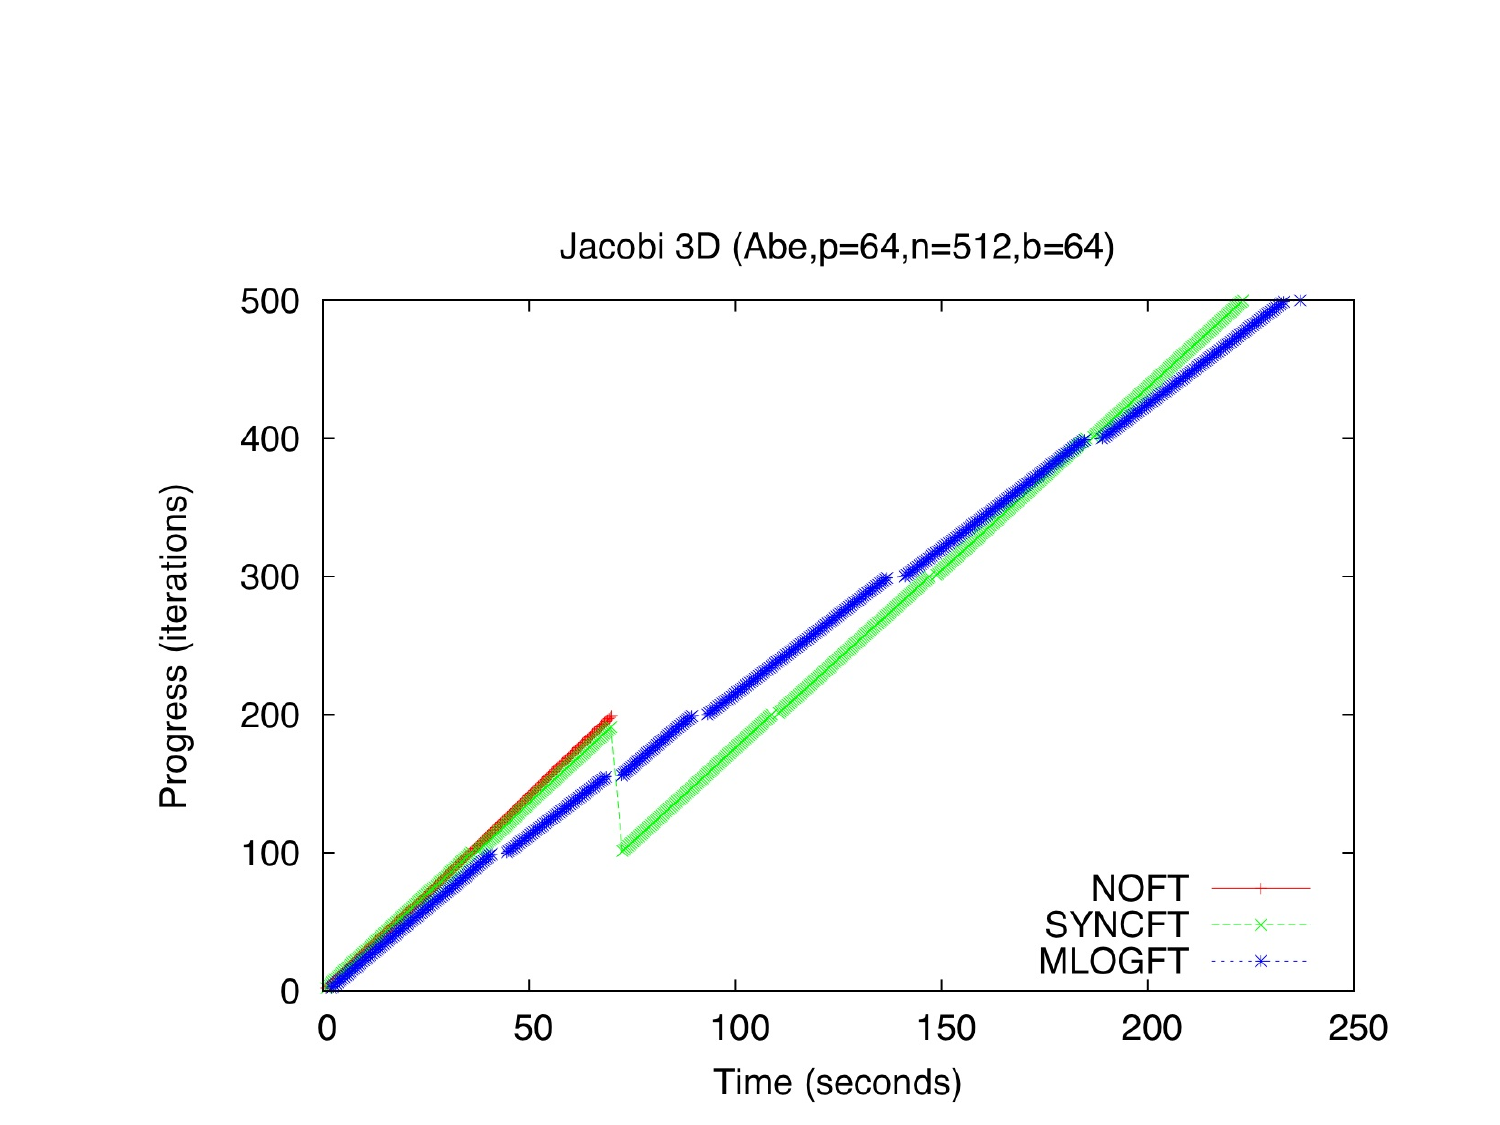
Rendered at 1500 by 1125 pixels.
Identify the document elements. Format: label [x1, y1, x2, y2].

picture [10, 100, 1448, 1125]
